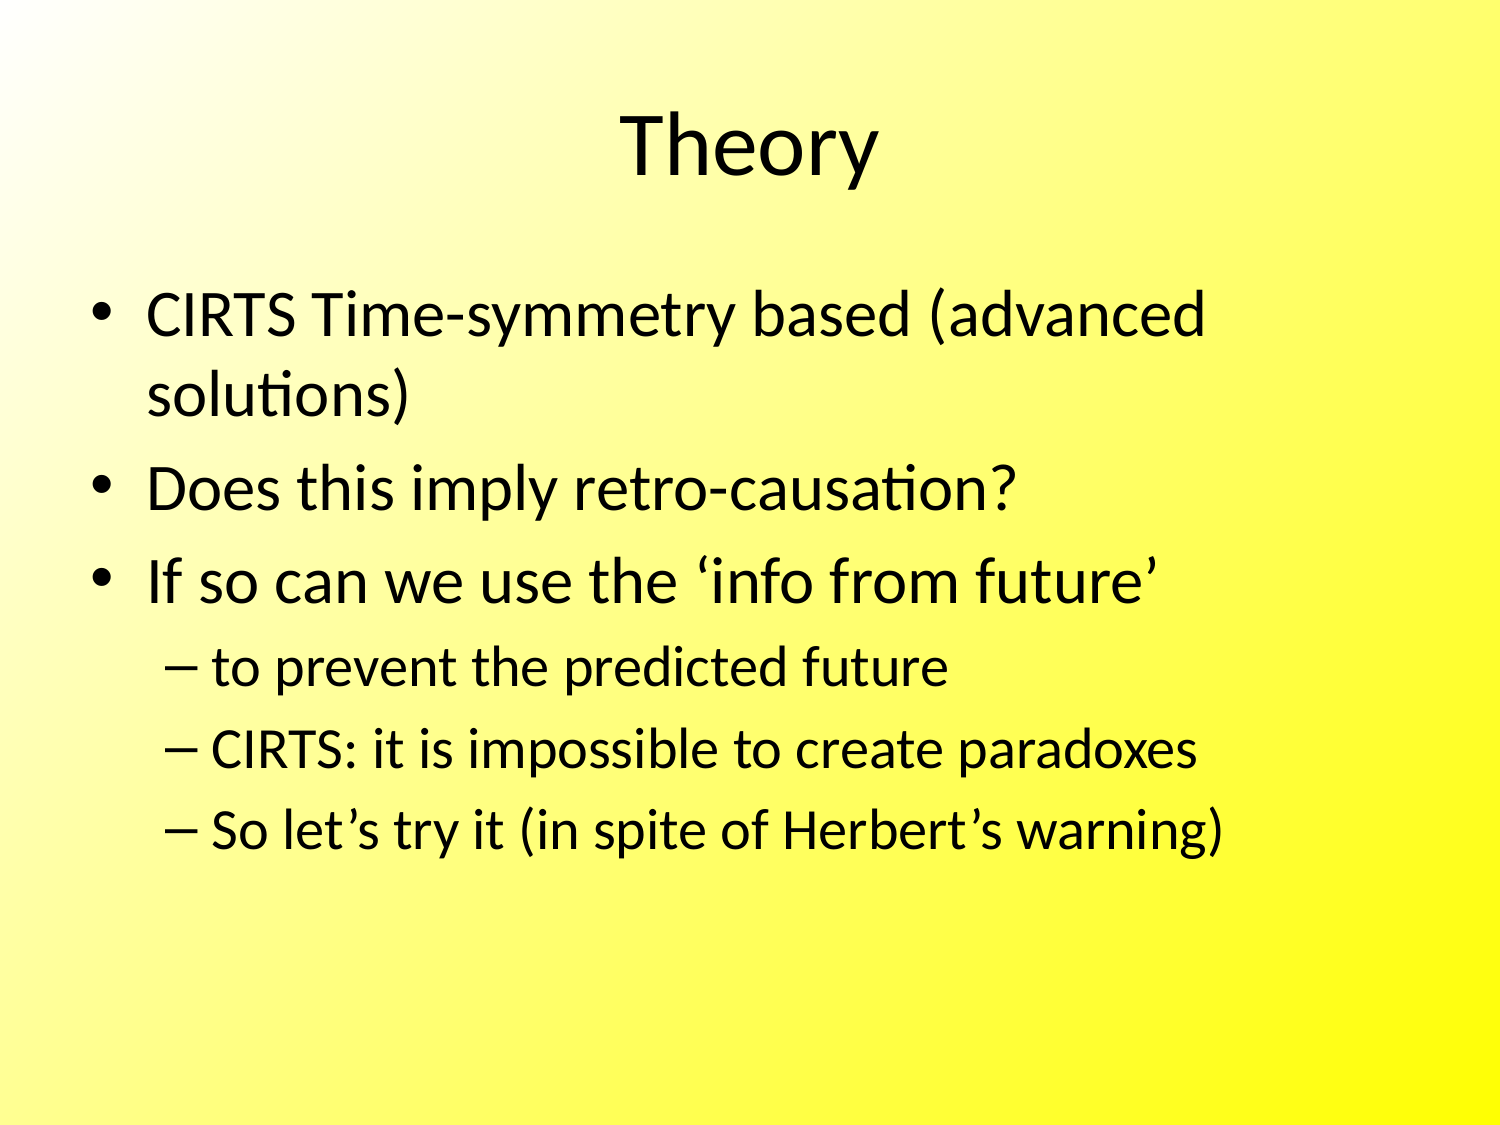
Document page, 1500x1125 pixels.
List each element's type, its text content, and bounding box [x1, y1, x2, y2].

list CIRTS Time-symmetry based (advanced solutions) Does this imply retro-causation? If so can we use the ‘info from future’ to prevent the predicted future CIRTS: it is impossible to create paradoxes So let’s try it (in spite of Herbert’s warning) [75, 262, 1425, 1005]
title Theory [75, 45, 1425, 233]
